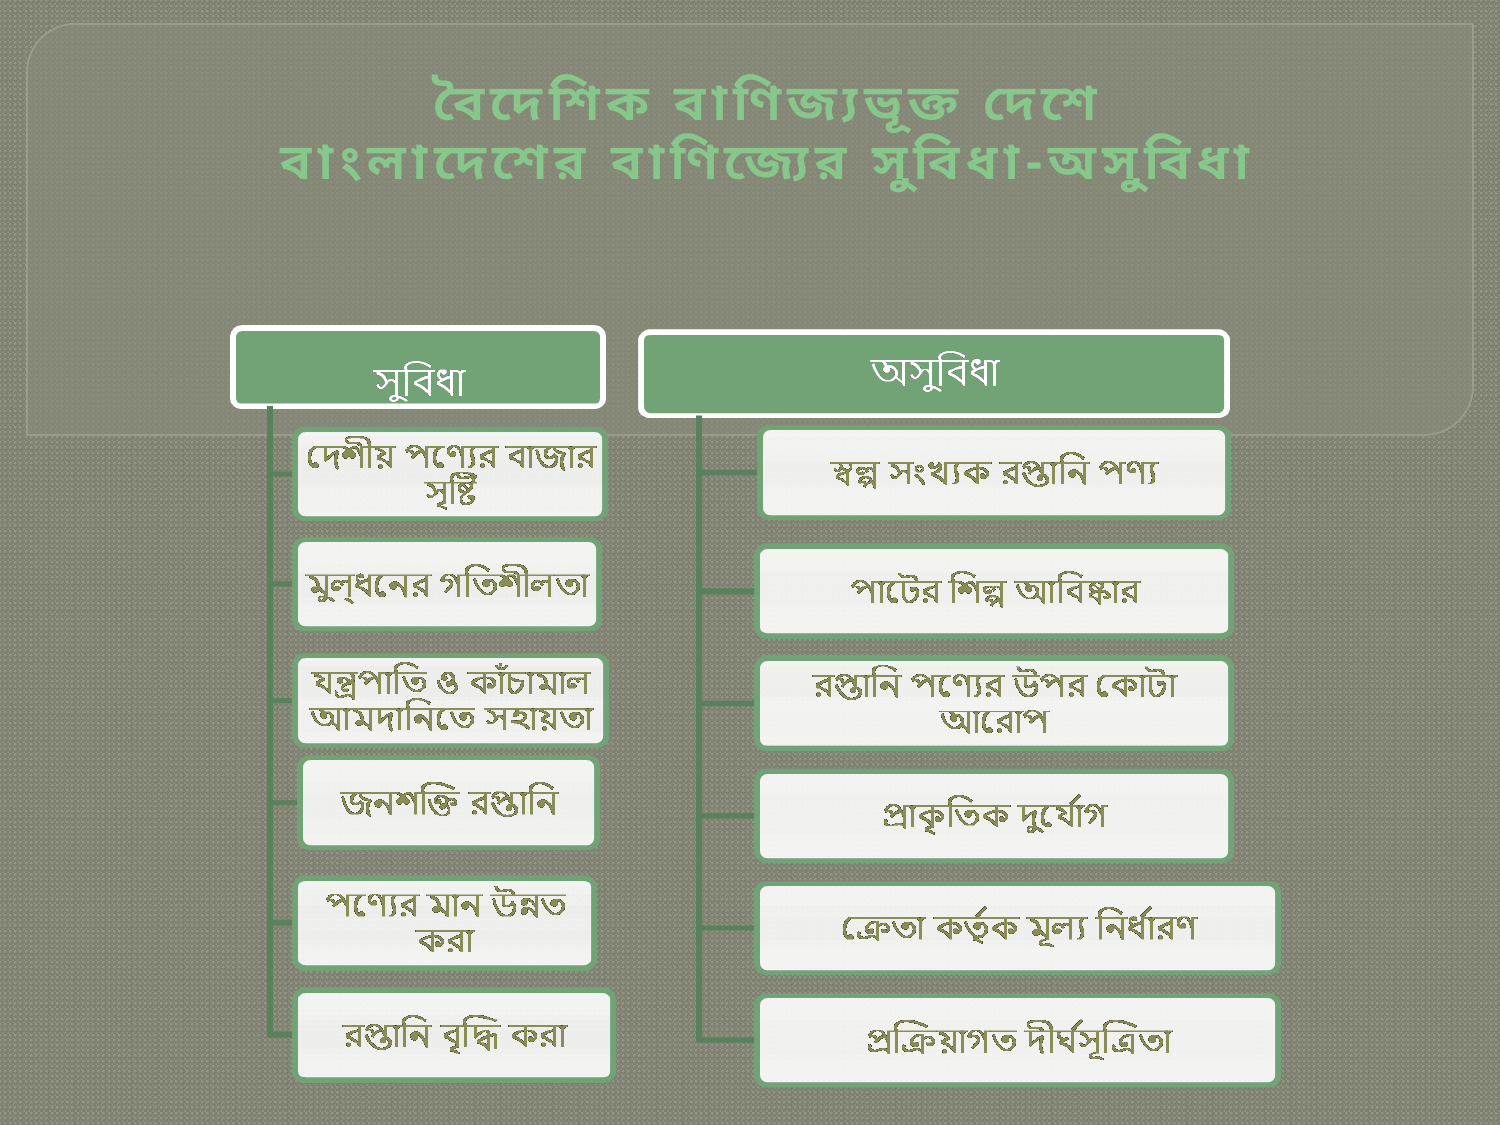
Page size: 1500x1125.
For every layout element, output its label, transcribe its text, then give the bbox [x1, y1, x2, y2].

text_box বৈদেশিক বাণিজ্যভূক্ত দেশে বাংলাদেশের বাণিজ্যের সুবিধা-অসুবিধা [0, 62, 1500, 198]
picture [17, 324, 1483, 1088]
